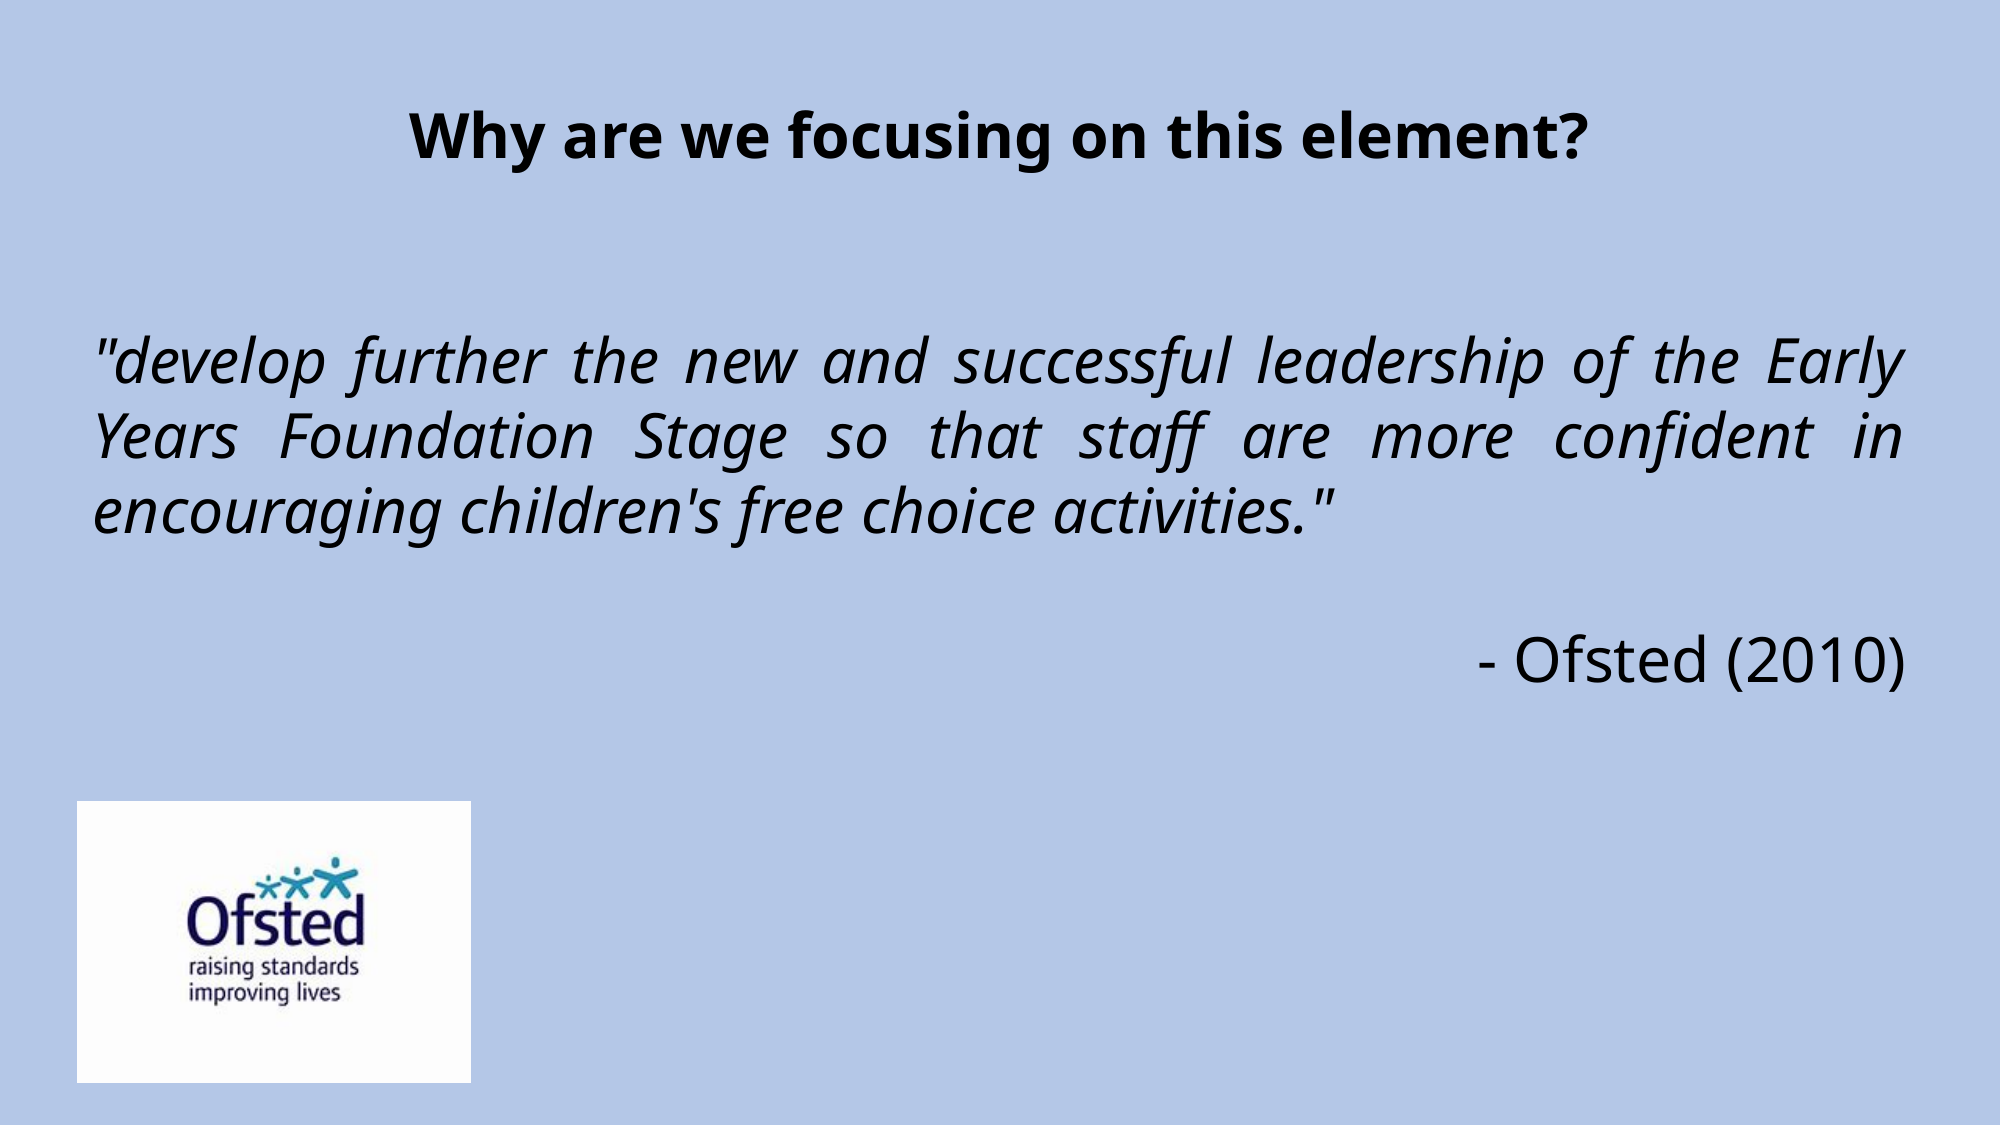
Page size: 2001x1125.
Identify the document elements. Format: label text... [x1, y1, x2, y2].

text_box Why are we focusing on this element? "develop further the new and successful leadership of the Early Years Foundation Stage so that staff are more confident in encouraging children's free choice activities." - Ofsted (2010) [77, 88, 1923, 703]
picture [77, 801, 471, 1083]
